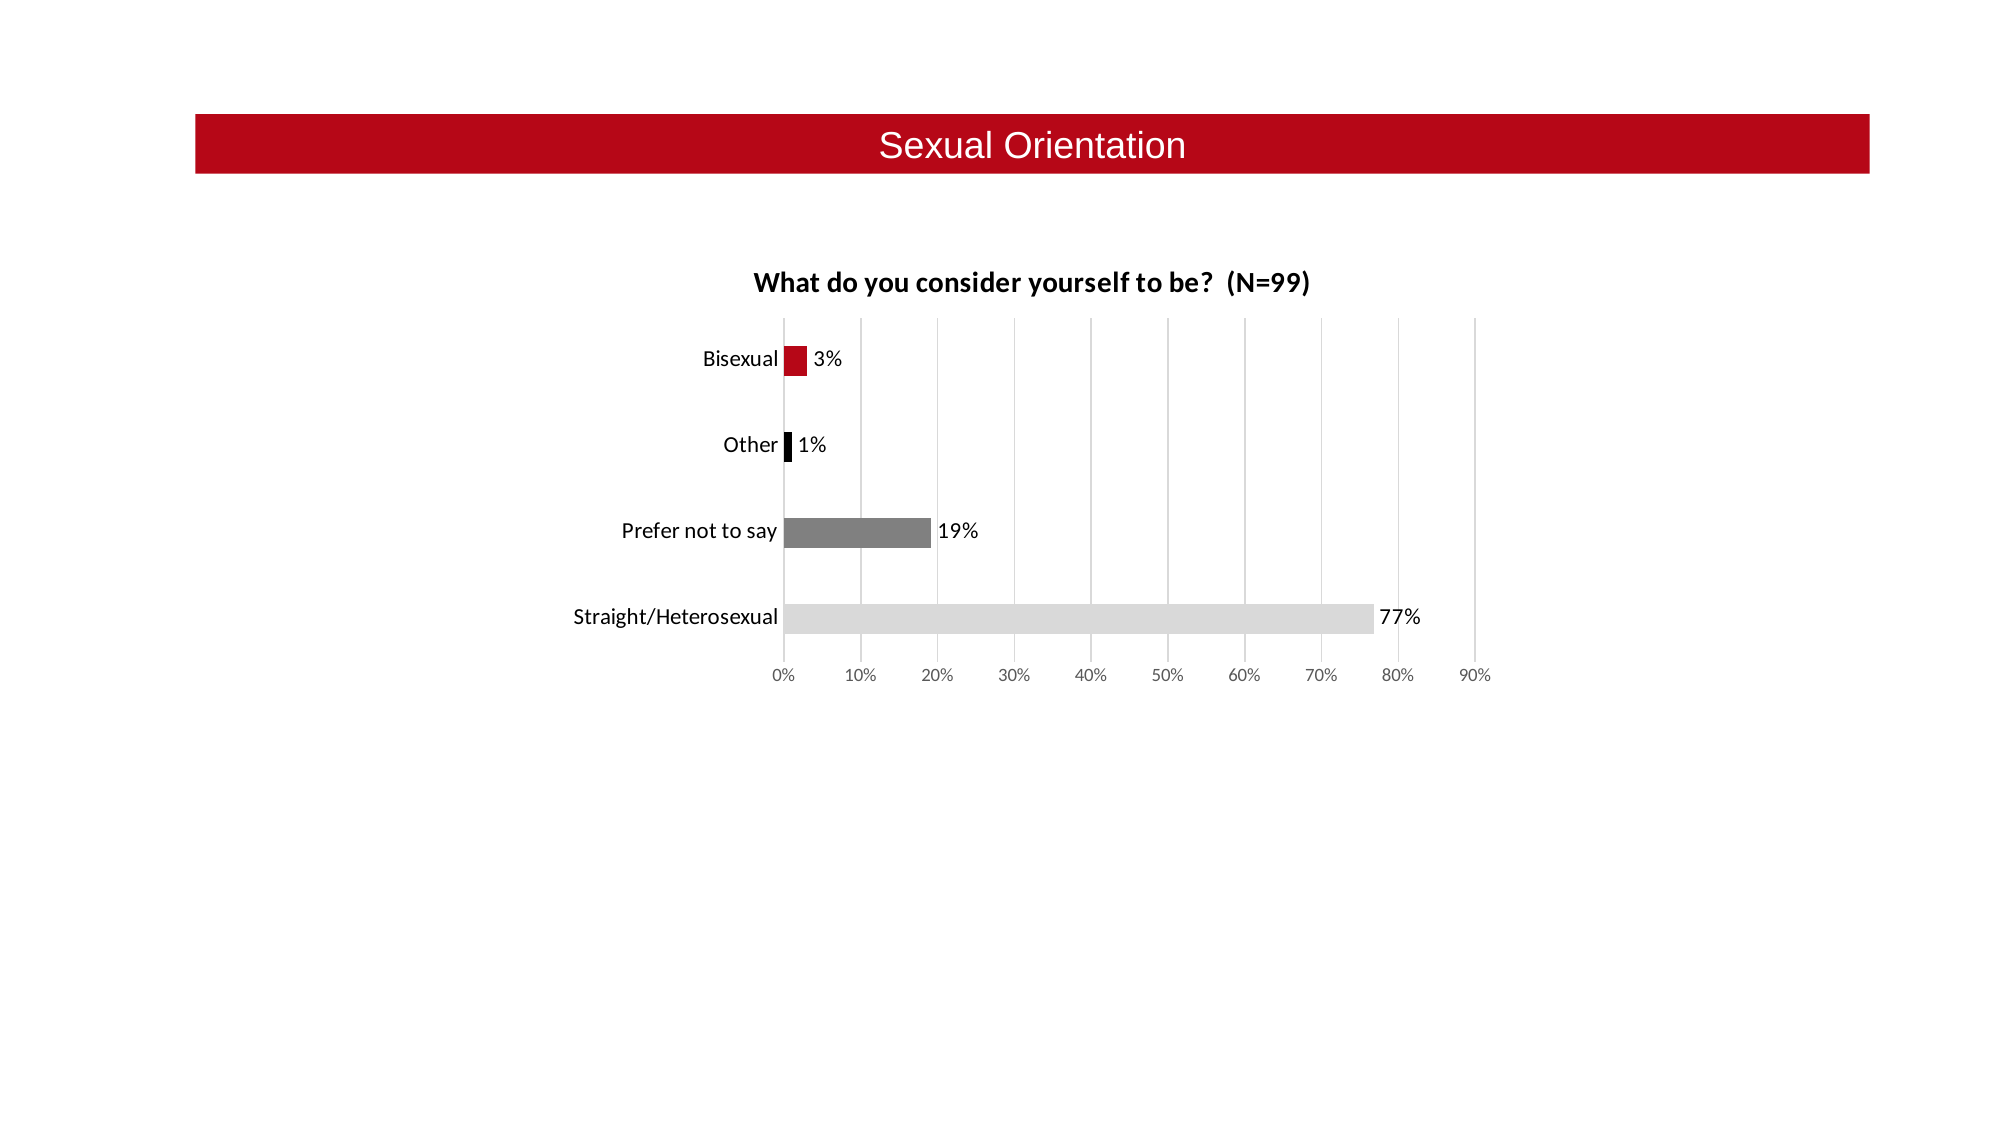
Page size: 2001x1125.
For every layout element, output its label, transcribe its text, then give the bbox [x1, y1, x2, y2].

chart [554, 244, 1511, 696]
text_box Sexual Orientation [195, 114, 1870, 174]
